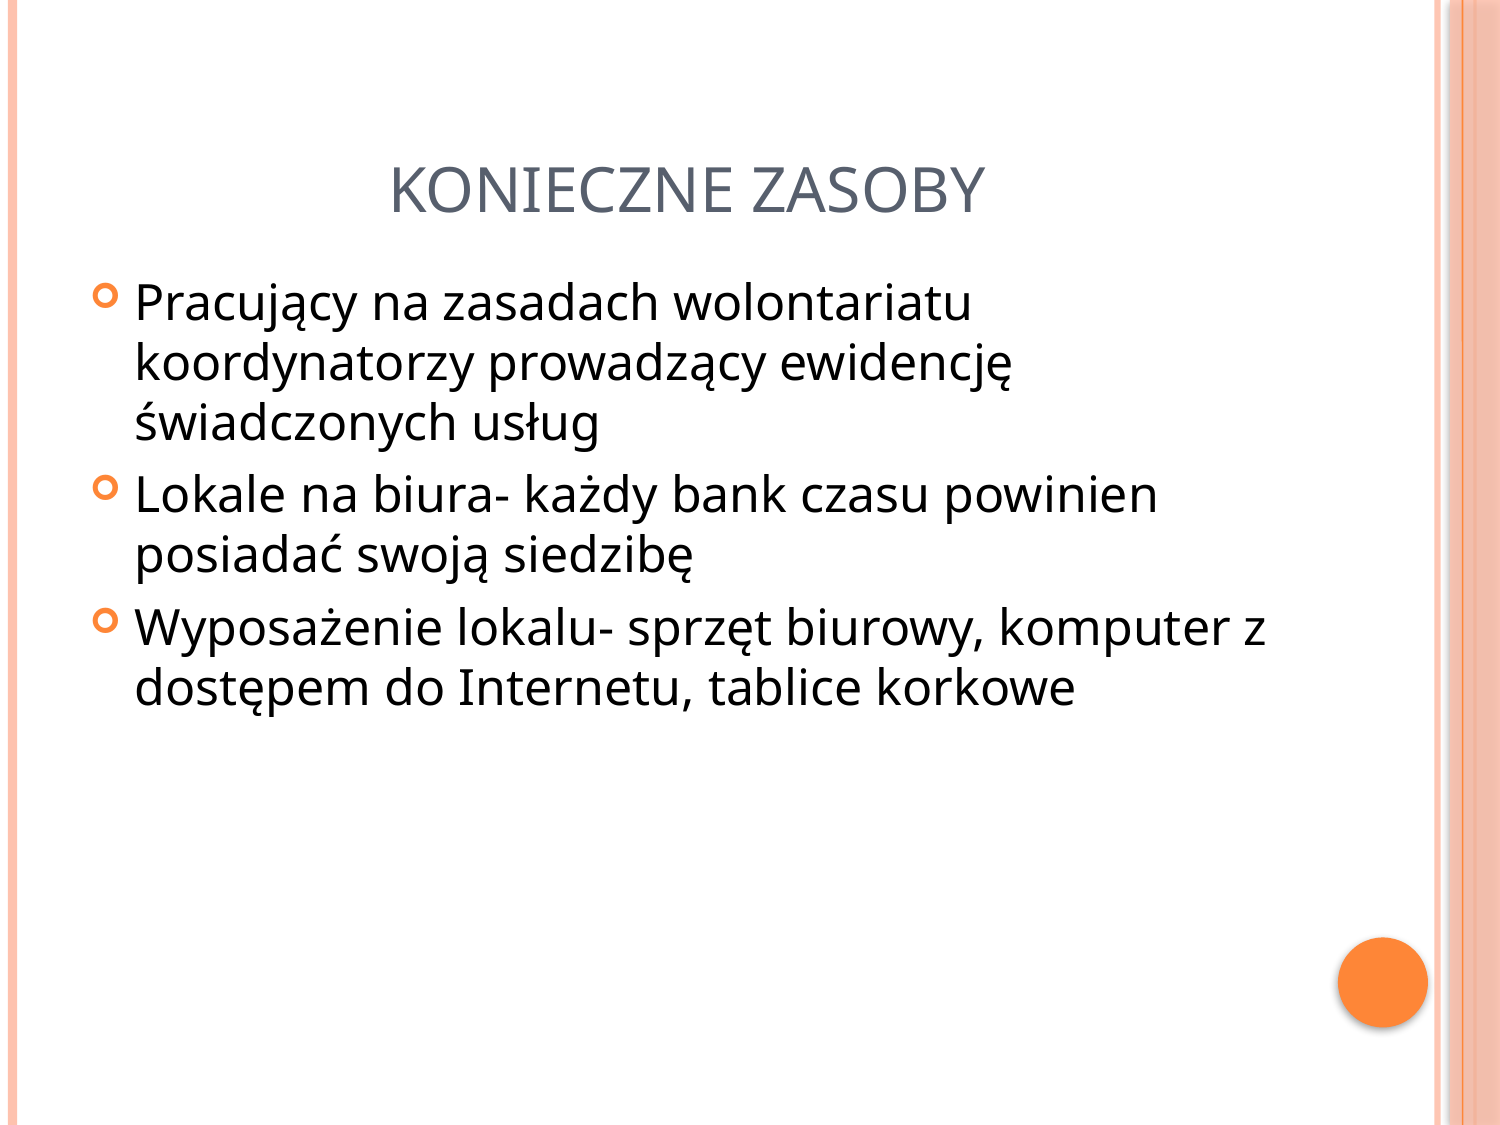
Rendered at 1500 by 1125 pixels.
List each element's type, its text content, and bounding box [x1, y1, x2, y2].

list Pracujący na zasadach wolontariatu koordynatorzy prowadzący ewidencję świadczonych usług Lokale na biura- każdy bank czasu powinien posiadać swoją siedzibę Wyposażenie lokalu- sprzęt biurowy, komputer z dostępem do Internetu, tablice korkowe [75, 262, 1300, 1062]
title Konieczne zasoby [75, 45, 1300, 233]
